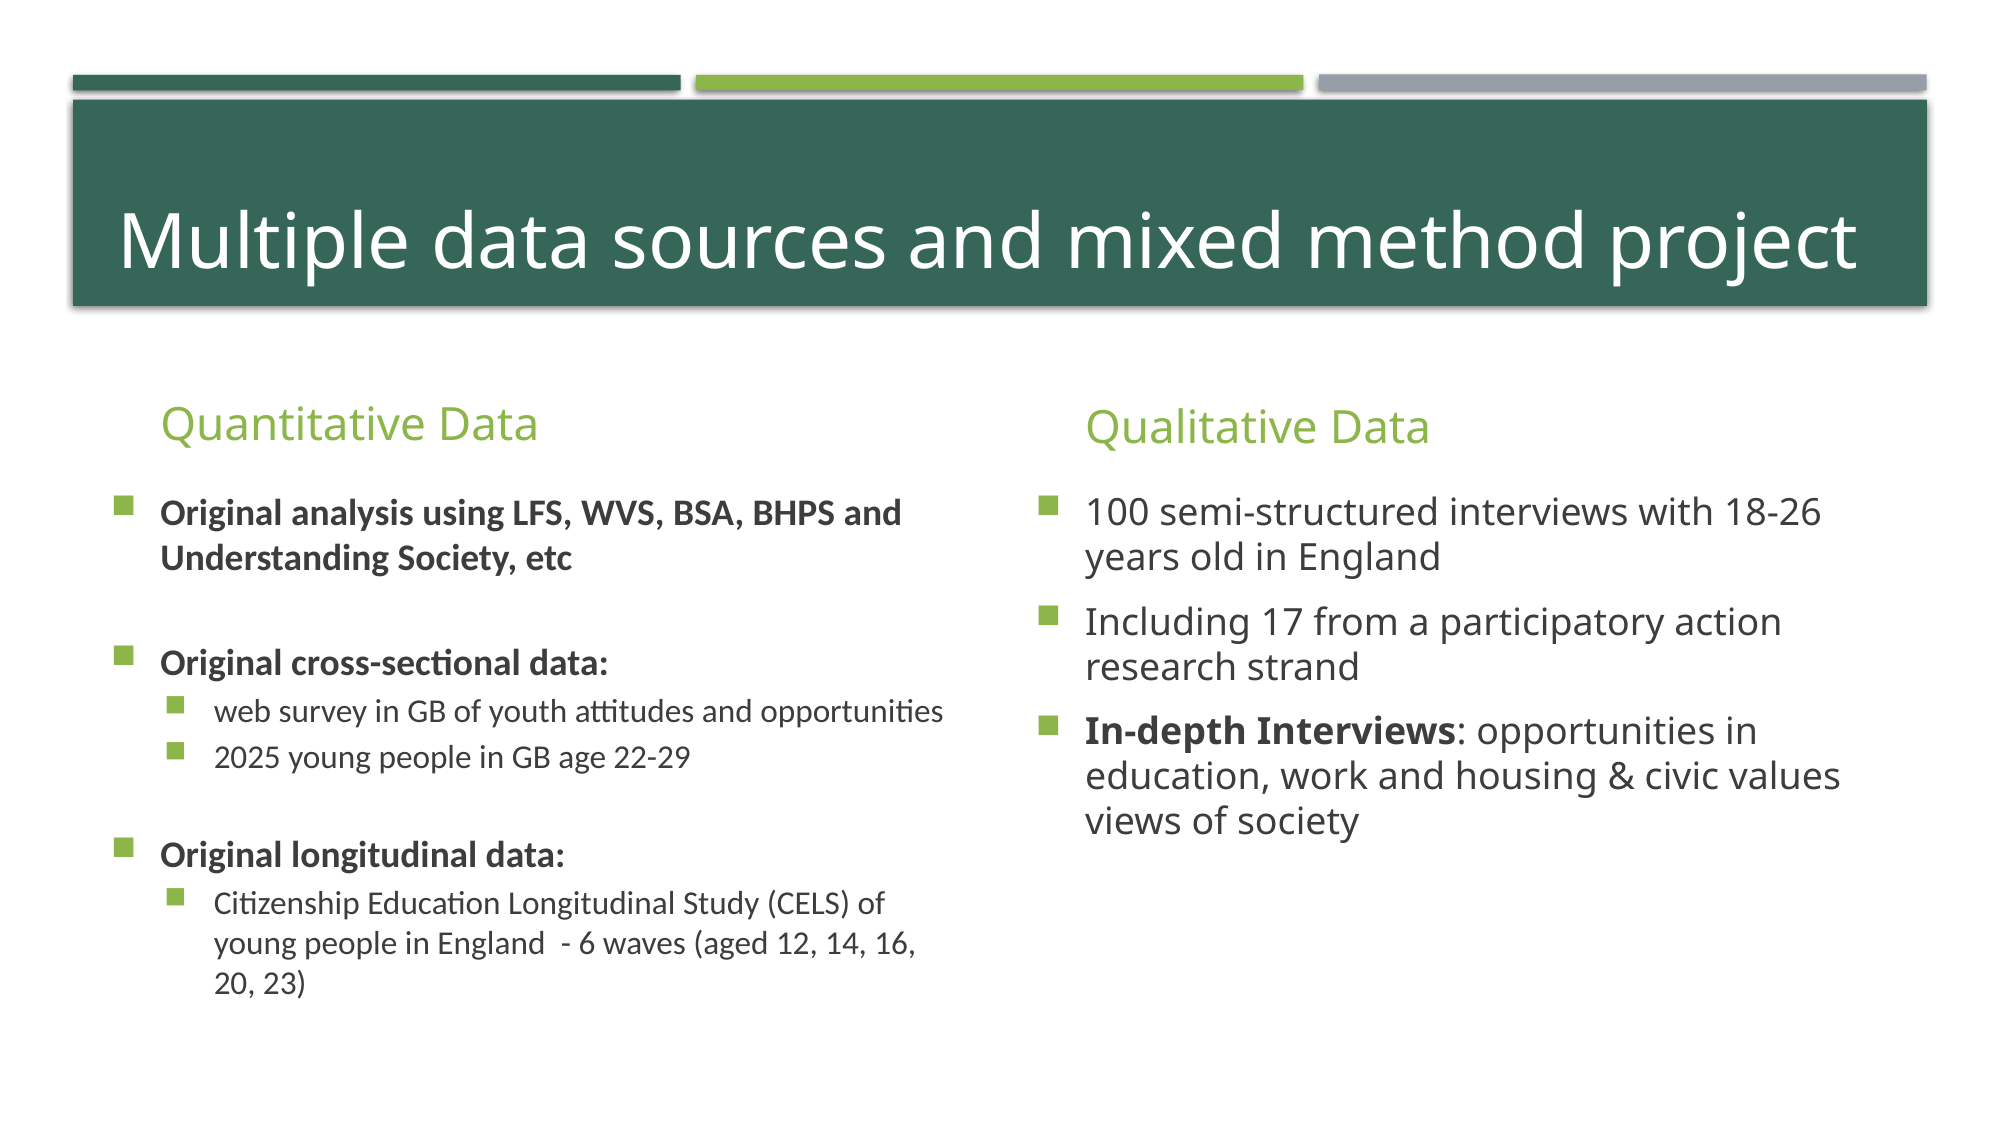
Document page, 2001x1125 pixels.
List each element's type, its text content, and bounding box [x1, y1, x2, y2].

list Quantitative Data [145, 369, 980, 458]
list 100 semi-structured interviews with 18-26 years old in England Including 17 from a participatory action research strand In-depth Interviews: opportunities in education, work and housing & civic values views of society [1019, 479, 1905, 962]
title Multiple data sources and mixed method project [102, 103, 1903, 291]
list Original analysis using LFS, WVS, BSA, BHPS and Understanding Society, etc Original cross-sectional data: web survey in GB of youth attitudes and opportunities 2025 young people in GB age 22-29 Original longitudinal data: Citizenship Education Longitudinal Study (CELS) of young people in England - 6 waves (aged 12, 14, 16, 20, 23) [95, 479, 980, 1069]
list Qualitative Data [1070, 369, 1905, 460]
